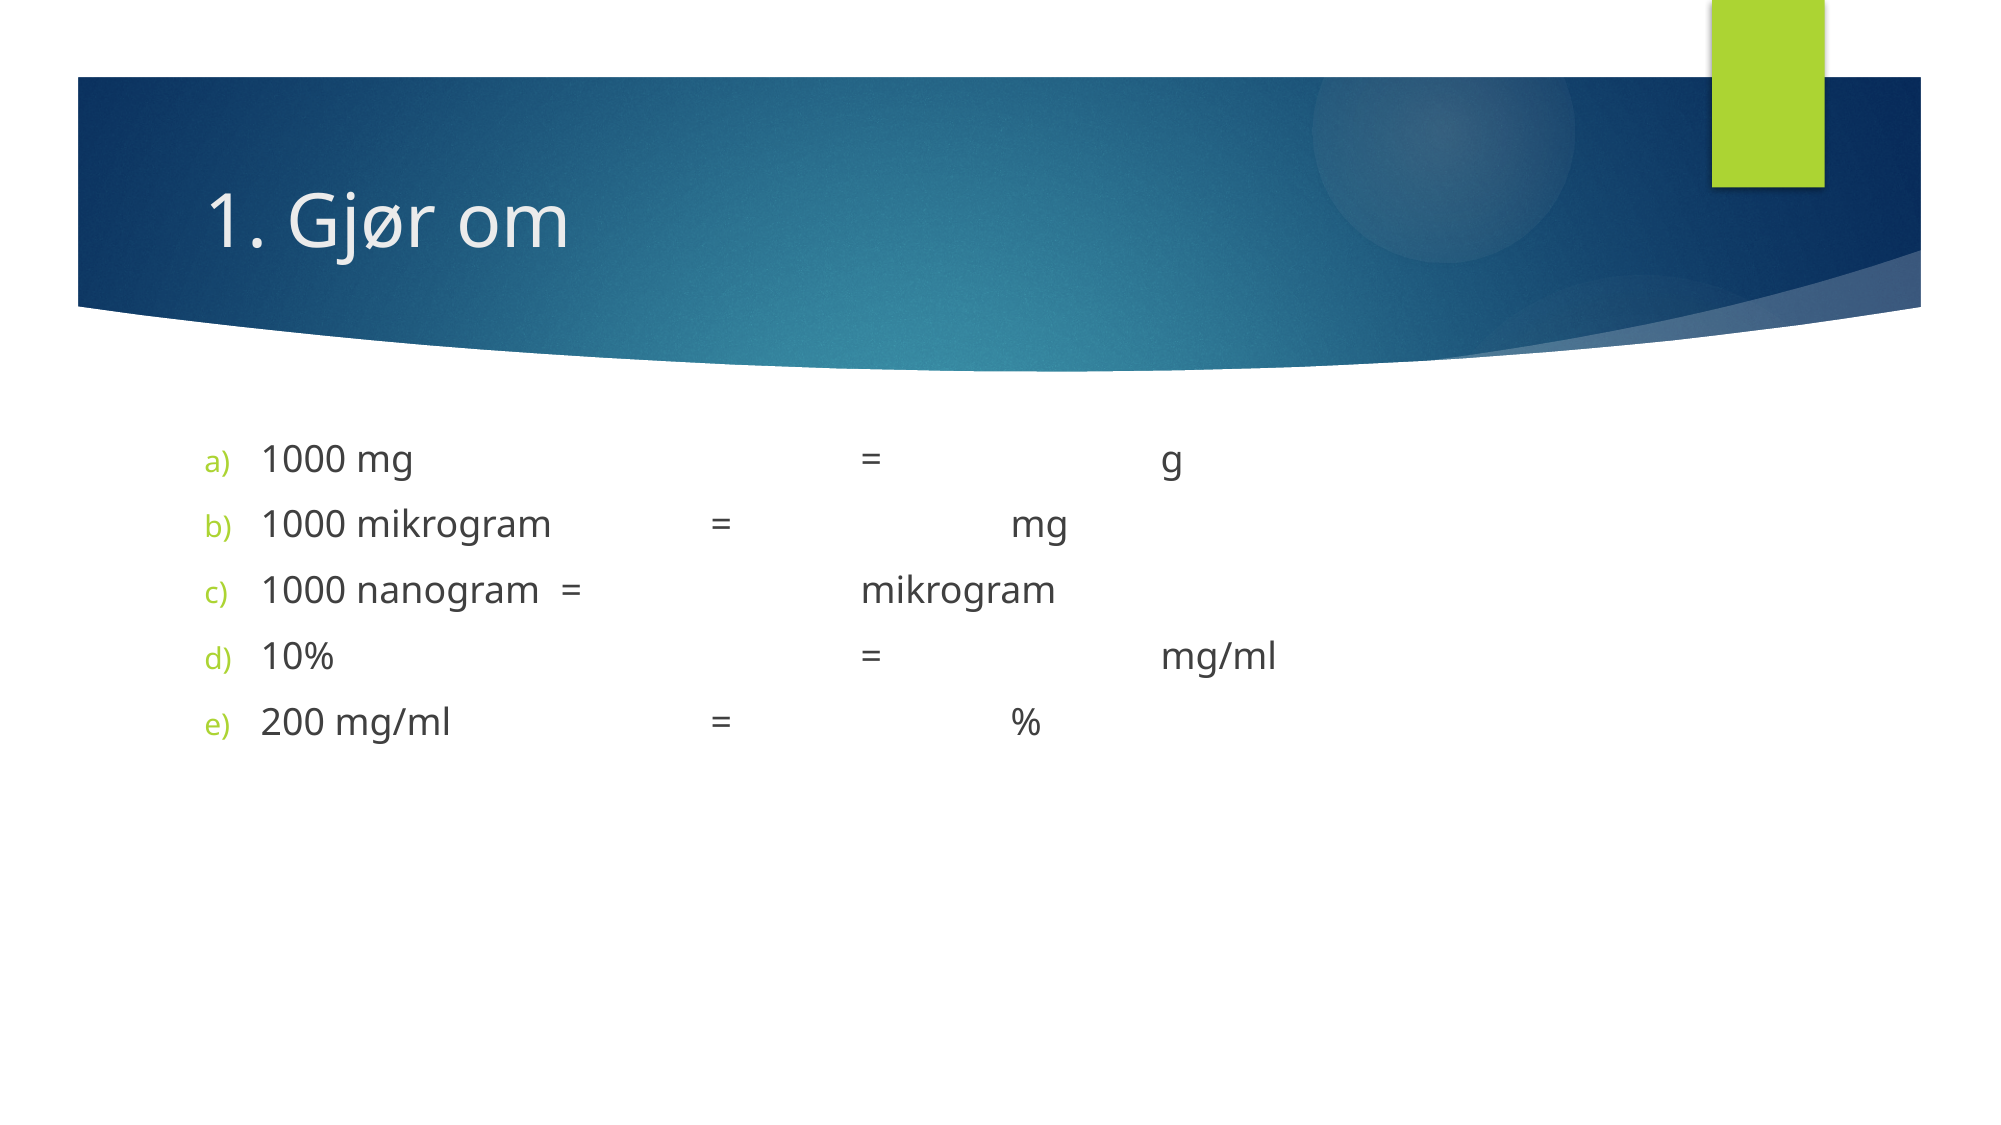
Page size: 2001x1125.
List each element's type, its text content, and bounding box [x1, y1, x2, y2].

list 1000 mg = g 1000 mikrogram = mg 1000 nanogram = mikrogram 10% = mg/ml 200 mg/ml = % [189, 427, 1627, 988]
title 1. Gjør om [189, 159, 1627, 276]
